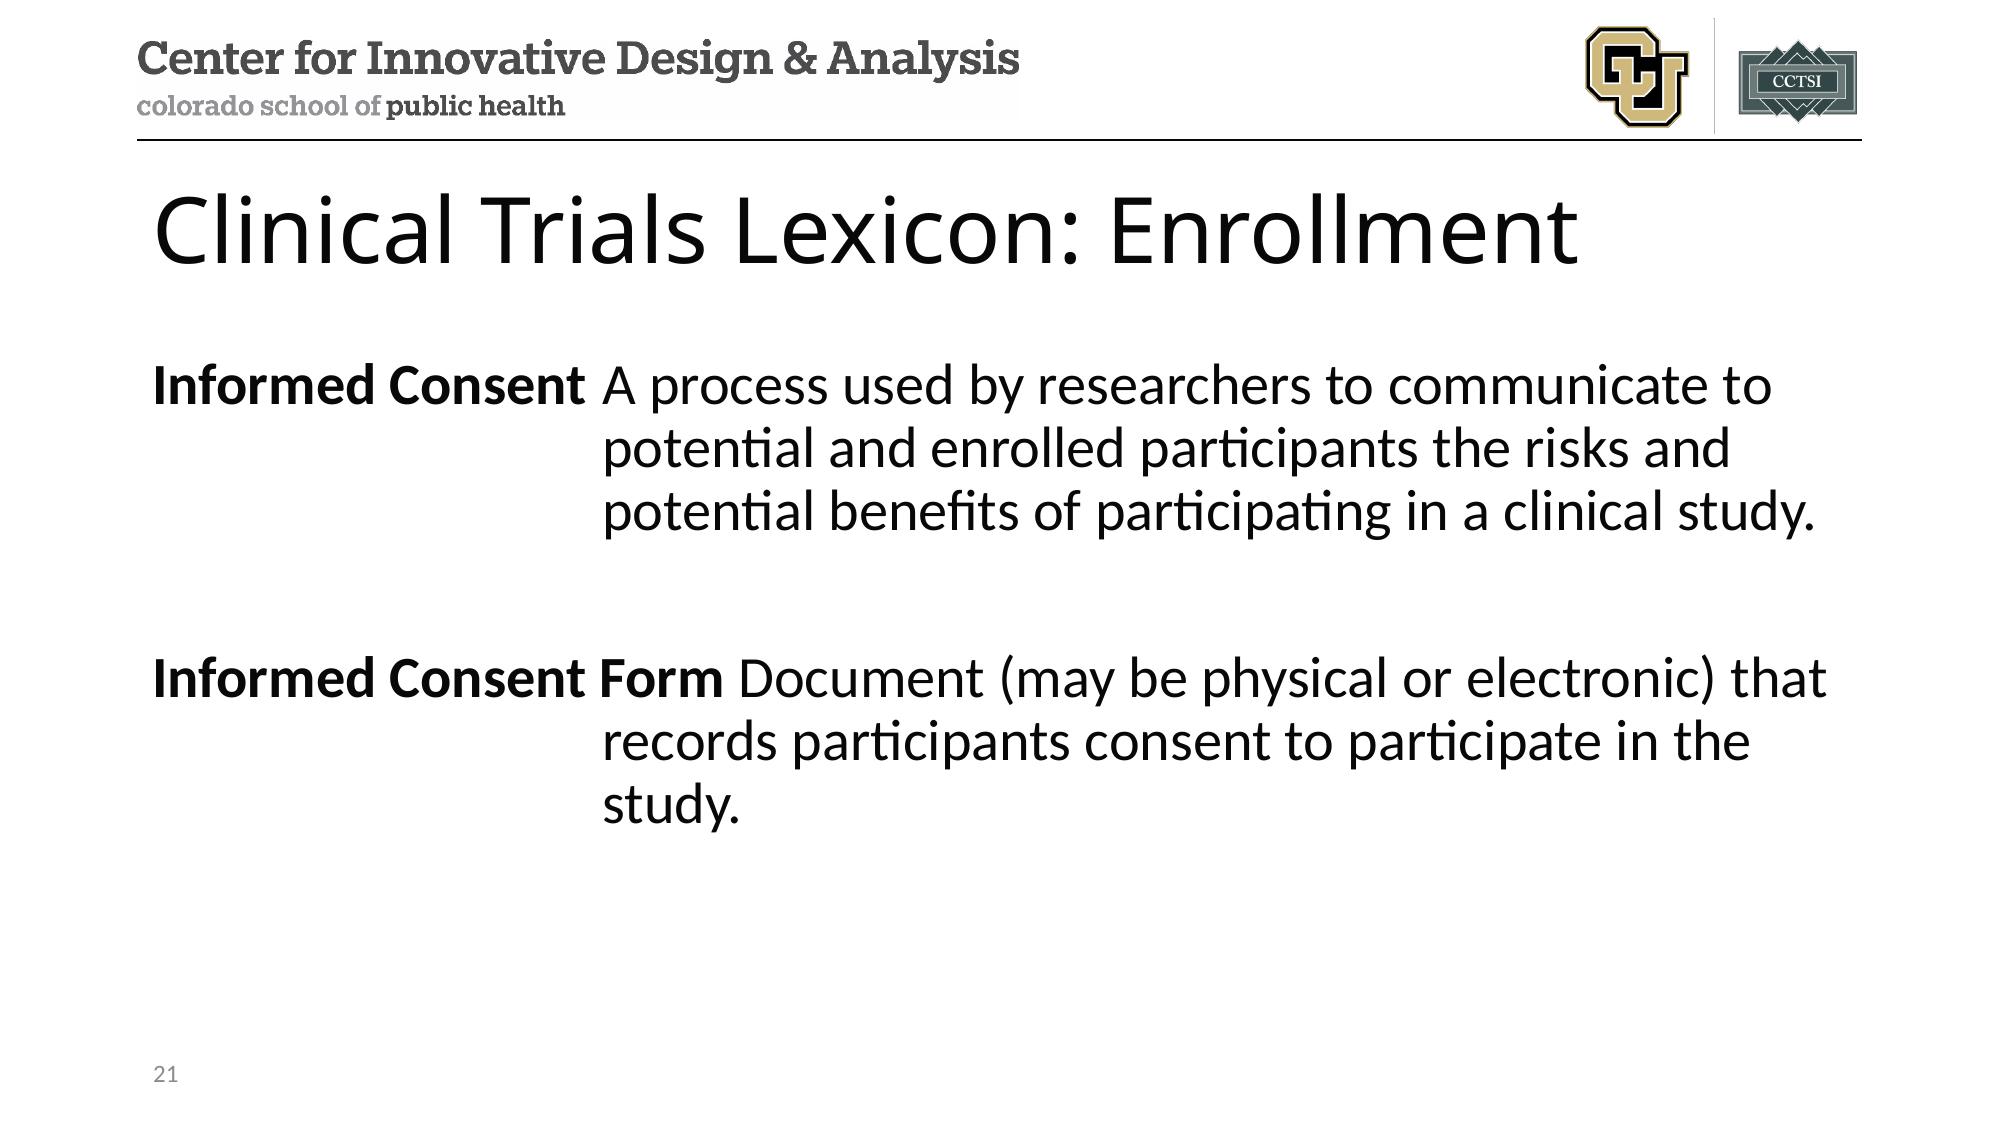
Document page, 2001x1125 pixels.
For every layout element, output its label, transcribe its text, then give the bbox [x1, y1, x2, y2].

title Clinical Trials Lexicon: Enrollment [137, 150, 1863, 318]
slide_number 21 [138, 1042, 589, 1103]
picture [137, 39, 1019, 120]
picture [1584, 17, 1857, 134]
list Informed Consent A process used by researchers to communicate to potential and enrolled participants the risks and potential benefits of participating in a clinical study. Informed Consent Form Document (may be physical or electronic) that records participants consent to participate in the study. [137, 347, 1863, 1014]
